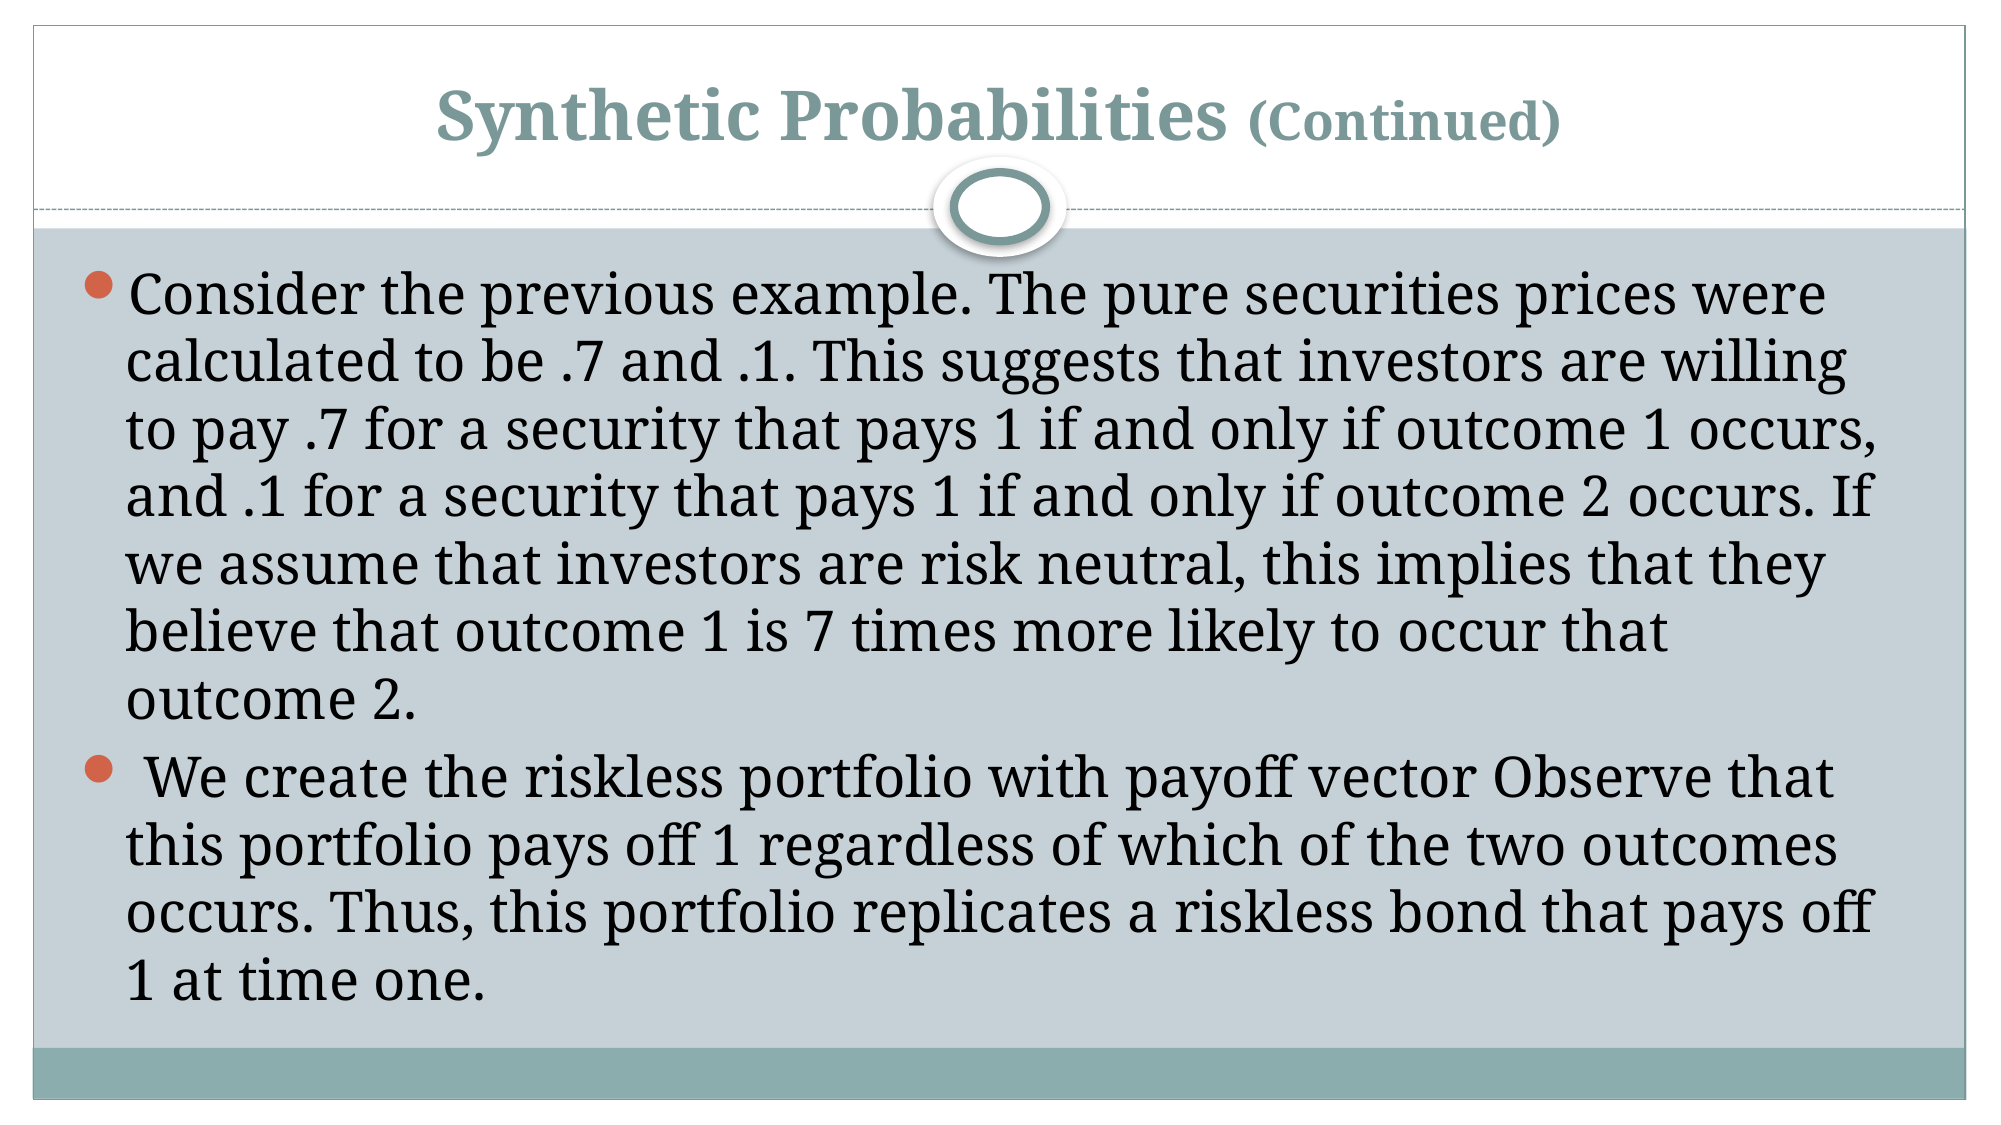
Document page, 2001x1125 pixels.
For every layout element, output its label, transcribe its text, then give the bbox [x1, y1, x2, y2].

title Synthetic Probabilities (Continued) [66, 37, 1933, 162]
